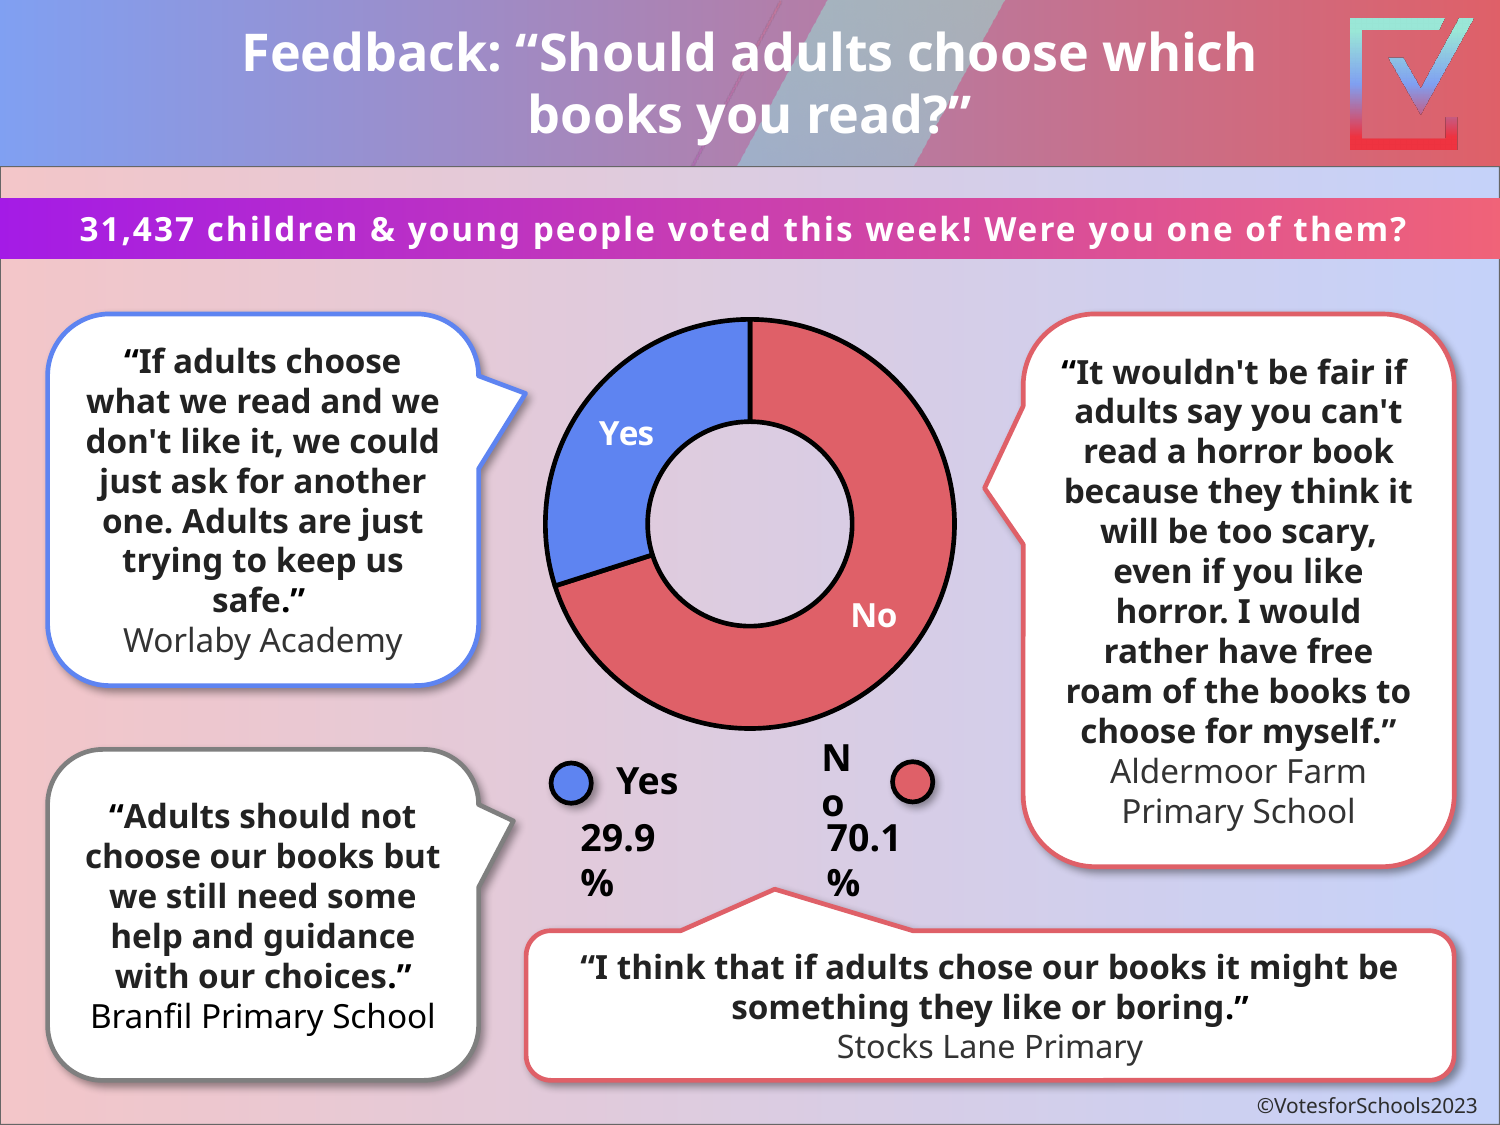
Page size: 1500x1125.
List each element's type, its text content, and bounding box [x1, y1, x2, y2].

text_box ©VotesforSchools2023 [1142, 1075, 1493, 1125]
text_box [0, 259, 1500, 1125]
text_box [550, 747, 950, 867]
text_box “If adults choose what we read and we don't like it, we could just ask for another one. Adults are just trying to keep us safe.” Worlaby Academy [47, 313, 366, 686]
picture [1350, 18, 1474, 150]
text_box Feedback: “Should adults choose which books you read?” [171, 11, 1329, 152]
text_box [0, 165, 1500, 197]
text_box “Adults should not choose our books but we still need some help and guidance with our choices.” Branfil Primary School [47, 749, 514, 1081]
chart [366, 253, 1134, 772]
text_box “I think that if adults chose our books it might be something they like or boring.” Stocks Lane Primary [526, 889, 1455, 1081]
text_box 31,437 children & young people voted this week! Were you one of them? [0, 197, 1500, 259]
text_box “It wouldn't be fair if adults say you can't read a horror book because they think it will be too scary, even if you like horror. I would rather have free roam of the books to choose for myself.” Aldermoor Farm Primary School [1023, 313, 1455, 867]
